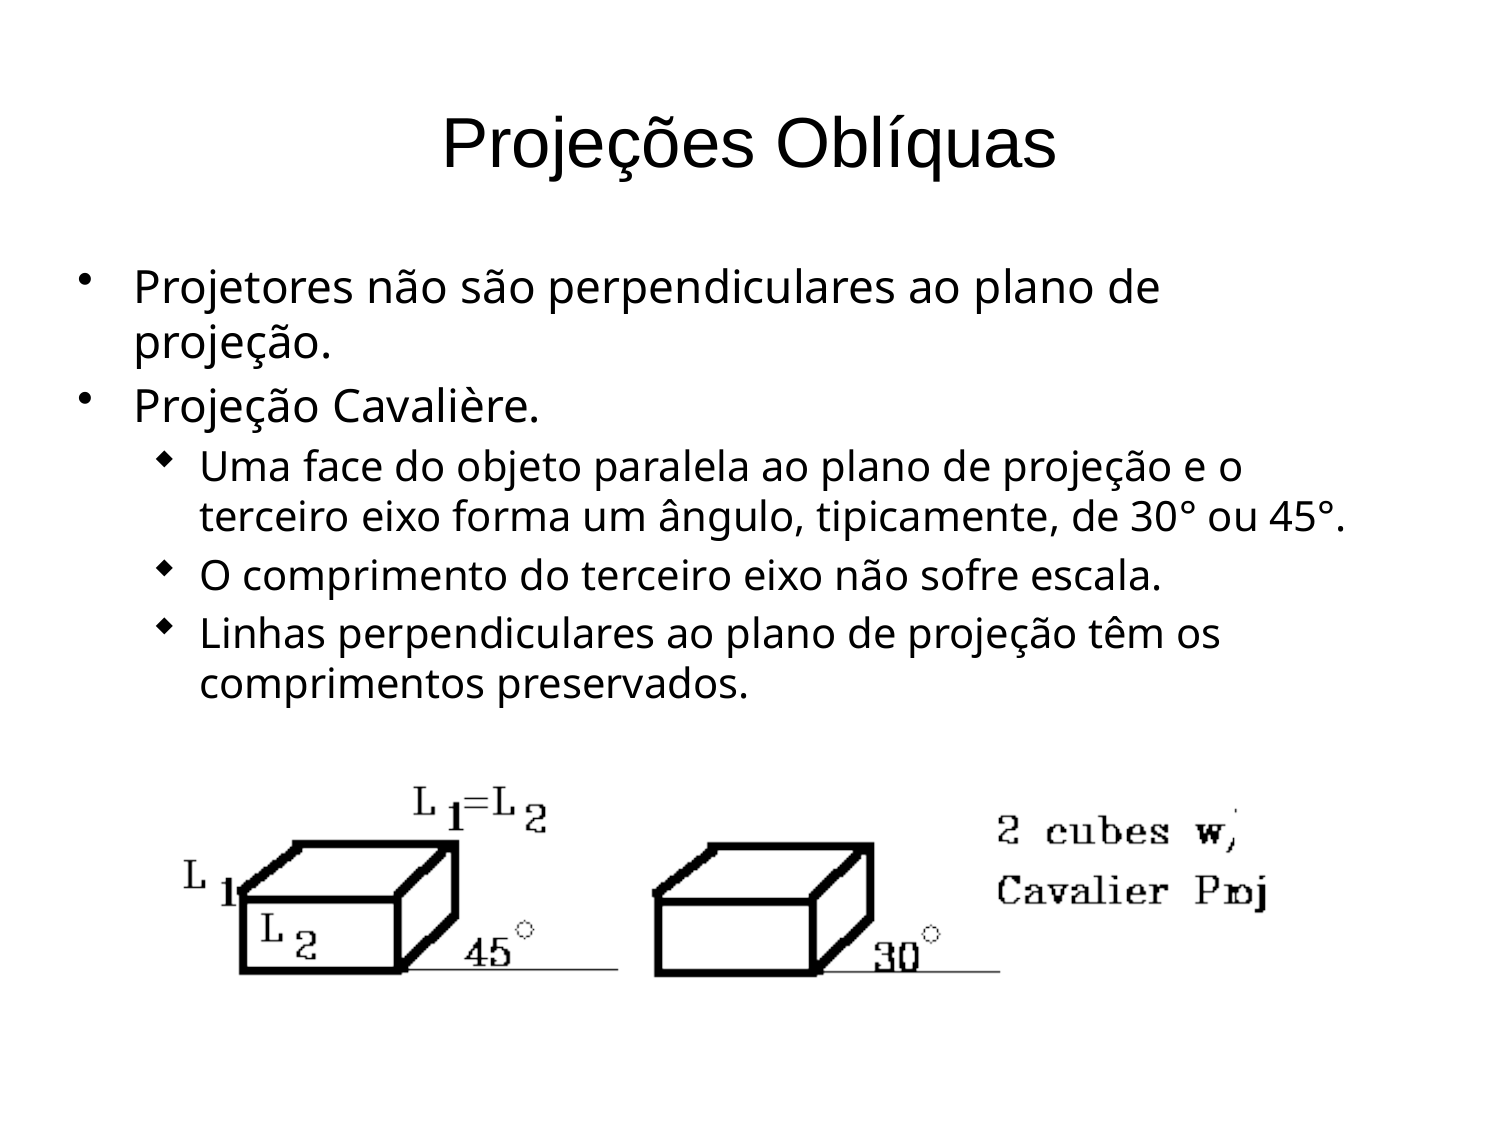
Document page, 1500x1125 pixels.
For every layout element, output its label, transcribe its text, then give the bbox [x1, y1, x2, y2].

title Projeções Oblíquas [75, 45, 1425, 233]
list Projetores não são perpendiculares ao plano de projeção. Projeção Cavalière. Uma face do objeto paralela ao plano de projeção e o terceiro eixo forma um ângulo, tipicamente, de 30° ou 45°. O comprimento do terceiro eixo não sofre escala. Linhas perpendiculares ao plano de projeção têm os comprimentos preservados. [62, 249, 1388, 763]
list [162, 749, 1275, 1007]
